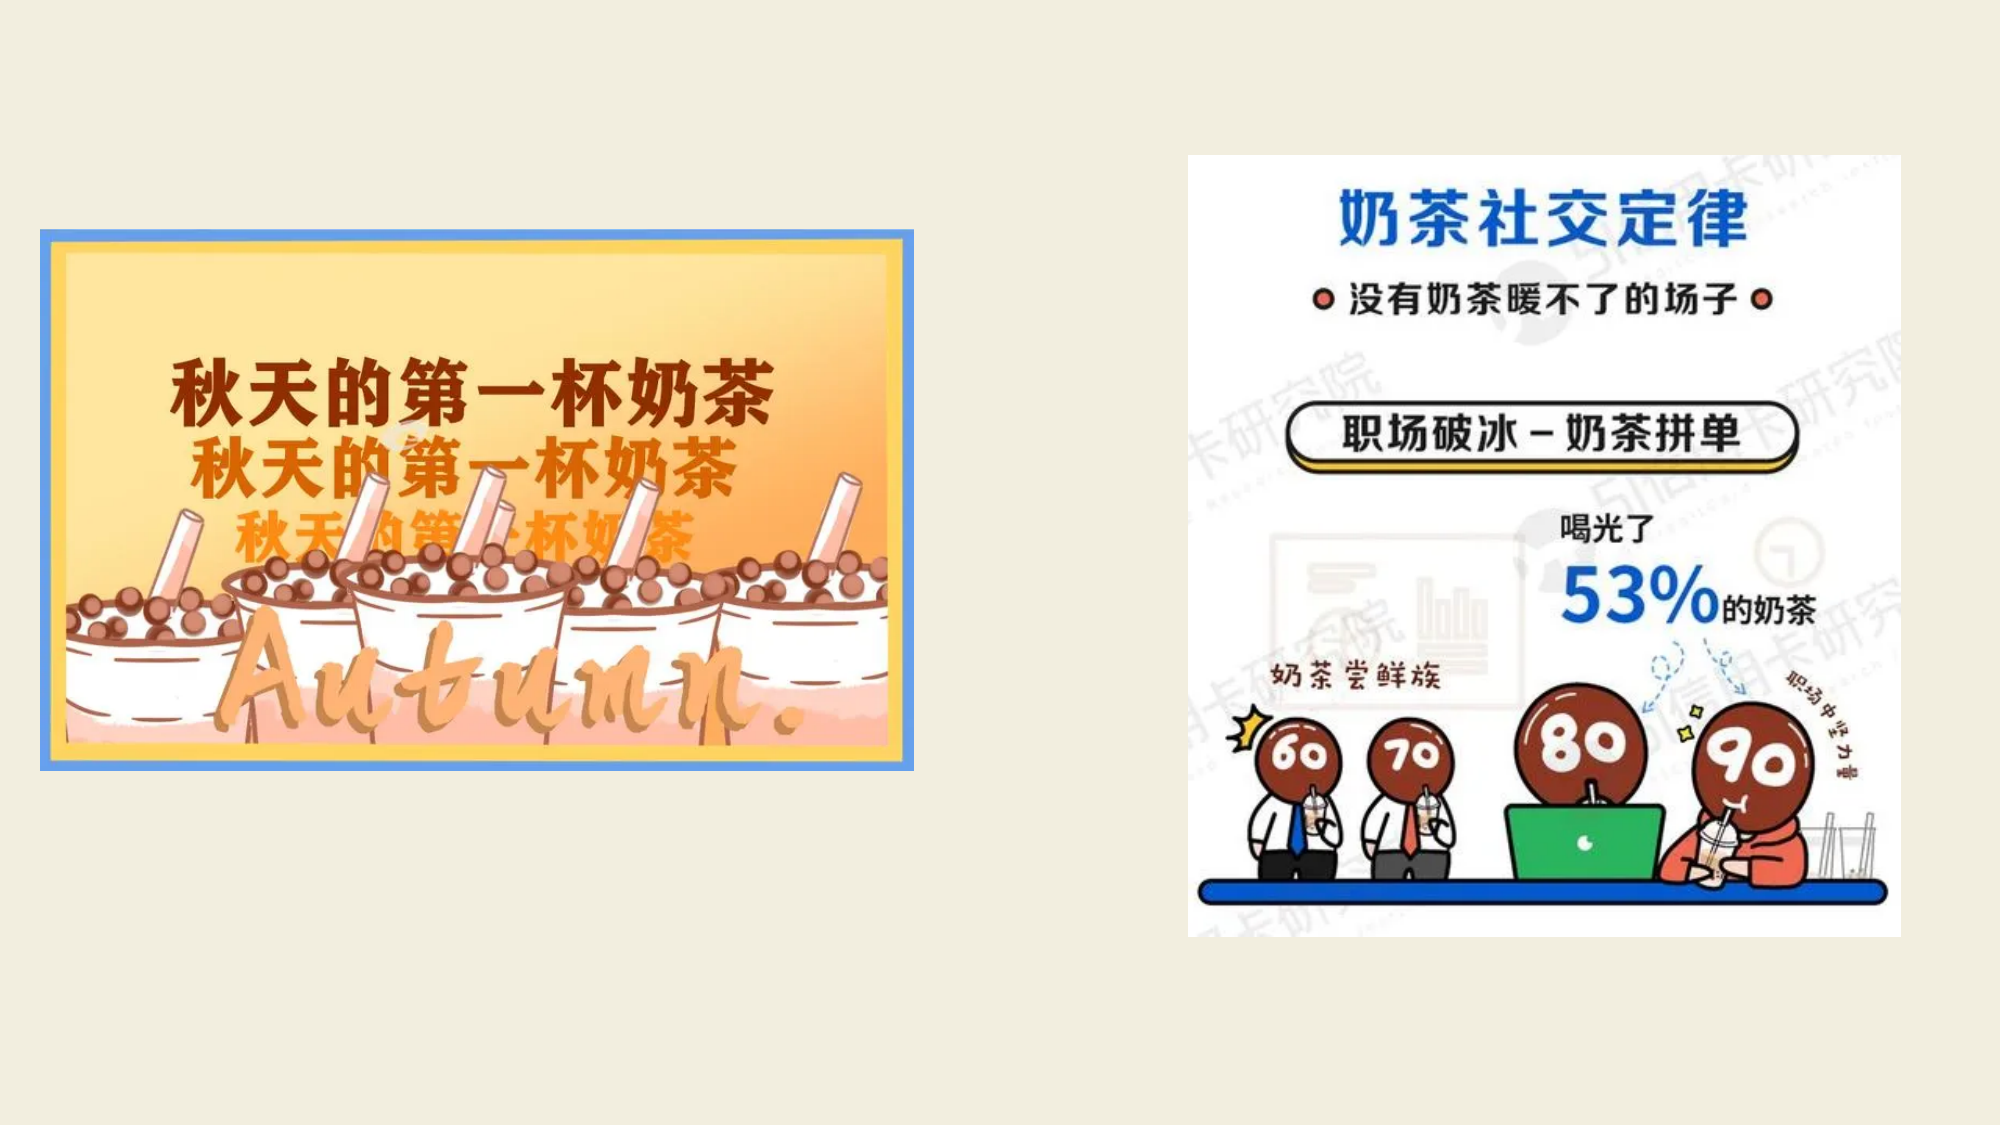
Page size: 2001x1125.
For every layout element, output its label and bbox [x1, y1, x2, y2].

picture [1188, 155, 1902, 937]
picture [40, 229, 914, 771]
